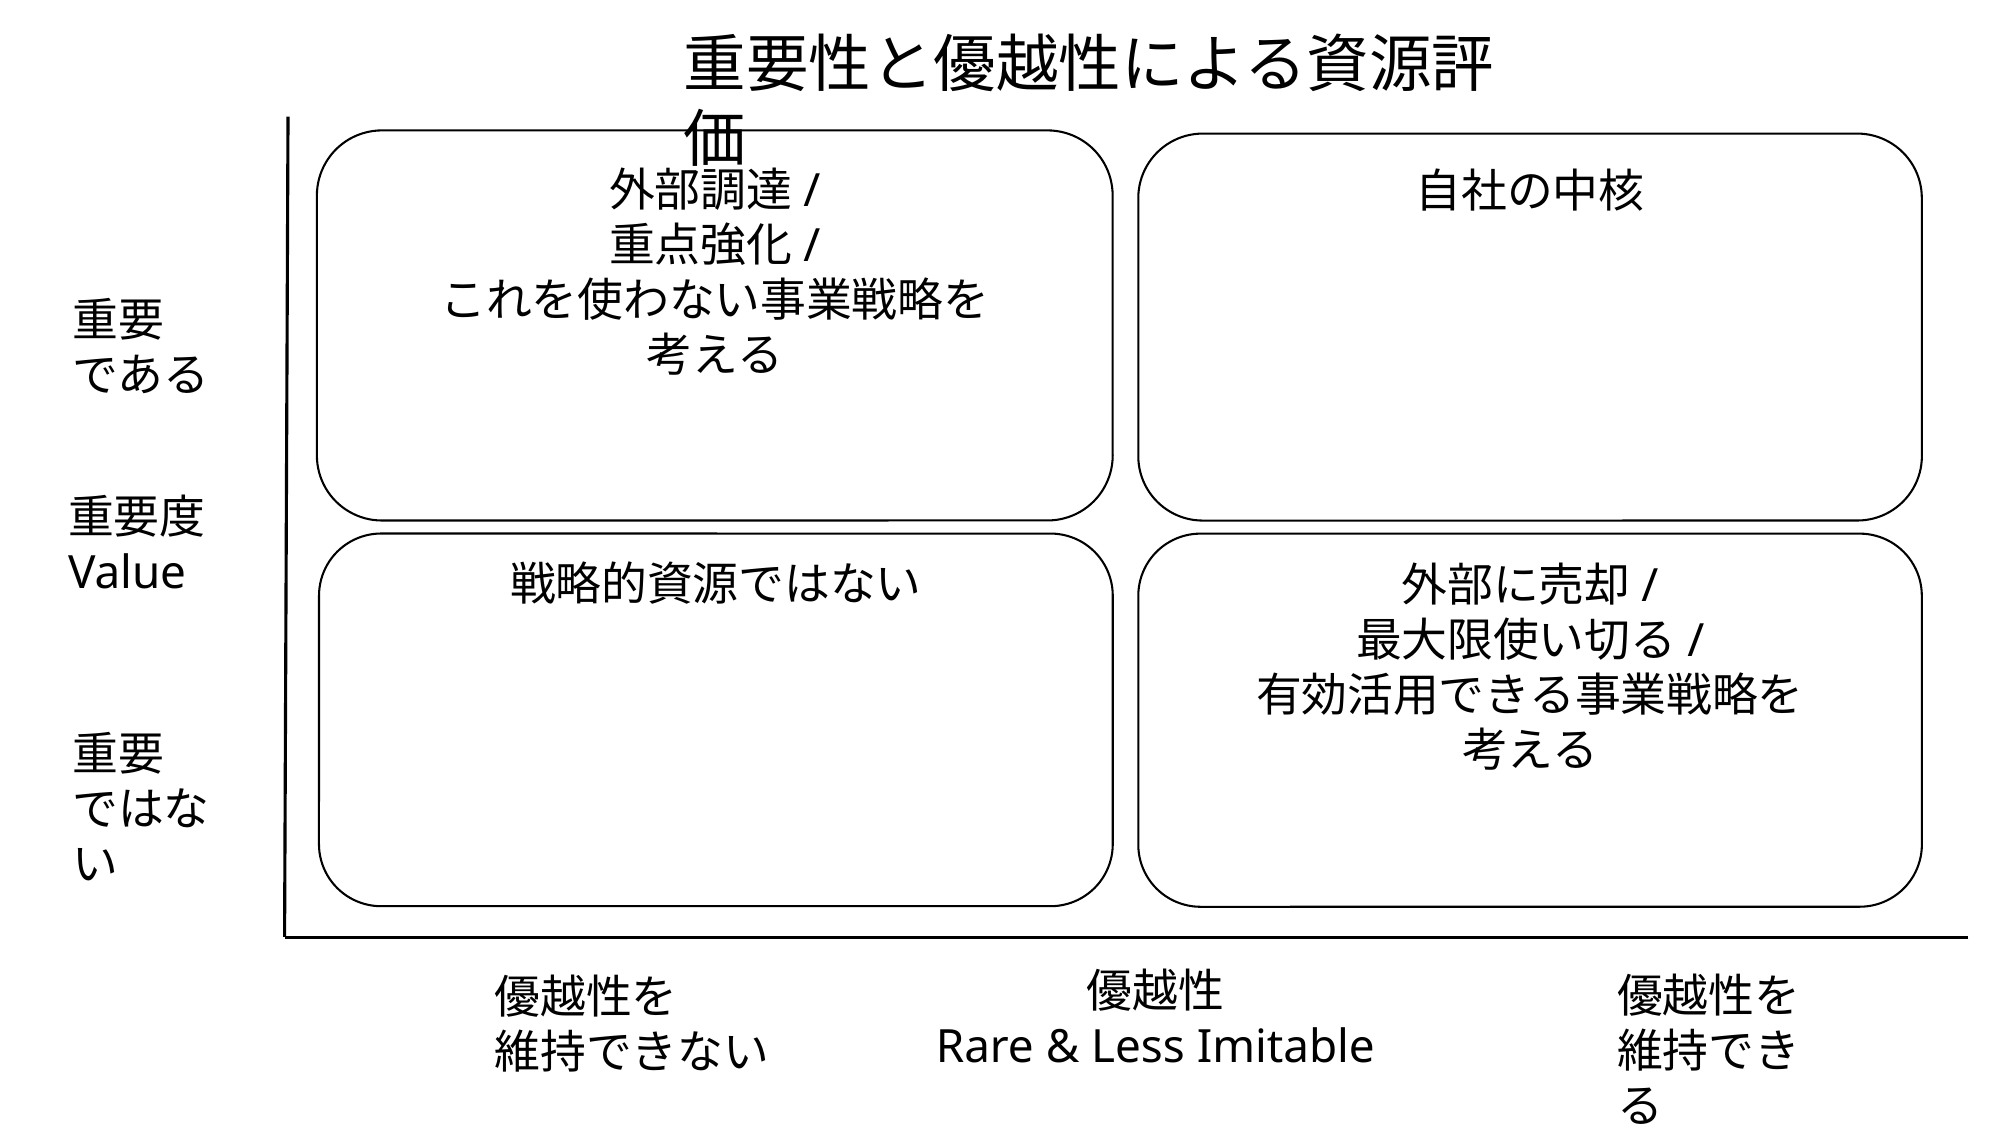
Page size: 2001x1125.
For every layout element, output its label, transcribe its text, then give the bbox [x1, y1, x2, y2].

text_box 重要 である [57, 283, 284, 409]
text_box 戦略的資源ではない [317, 532, 1114, 908]
text_box 外部調達/ 重点強化/ これを使わない事業戦略を 考える [315, 129, 1114, 522]
text_box 重要 ではない [57, 717, 260, 898]
text_box 優越性を 維持できる [1602, 959, 1855, 1125]
text_box 重要度 Value [53, 480, 256, 605]
text_box 自社の中核 [1137, 132, 1923, 522]
text_box 優越性を 維持できない [479, 960, 822, 1086]
text_box 優越性 Rare & Less Imitable [893, 954, 1418, 1079]
text_box 外部に売却/ 最大限使い切る/ 有効活用できる事業戦略を 考える [1137, 532, 1923, 908]
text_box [284, 116, 288, 937]
text_box 重要性と優越性による資源評価 [669, 16, 1531, 182]
